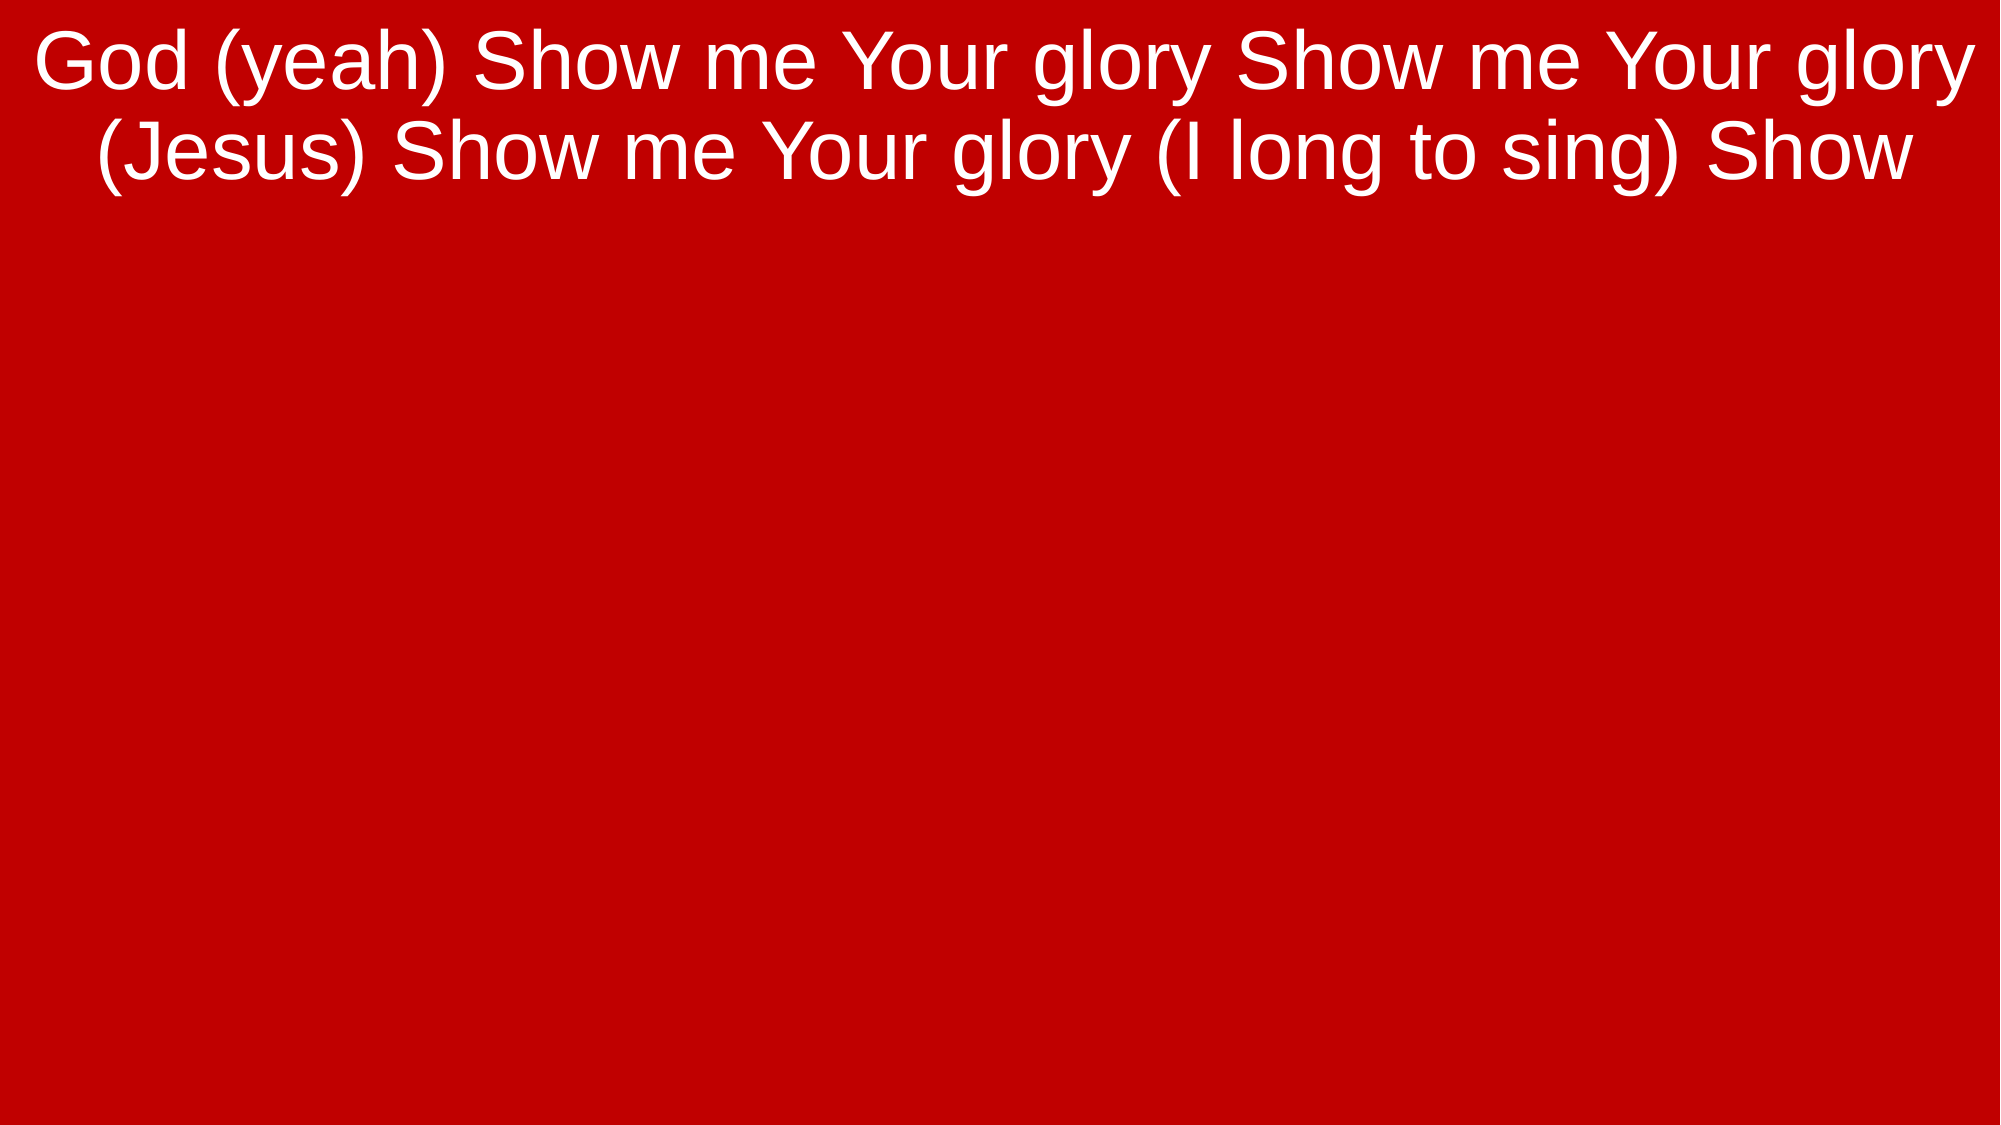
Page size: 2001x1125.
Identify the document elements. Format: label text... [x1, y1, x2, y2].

list God (yeah) Show me Your glory Show me Your glory (Jesus) Show me Your glory (I long to sing) Show [10, 9, 2000, 784]
